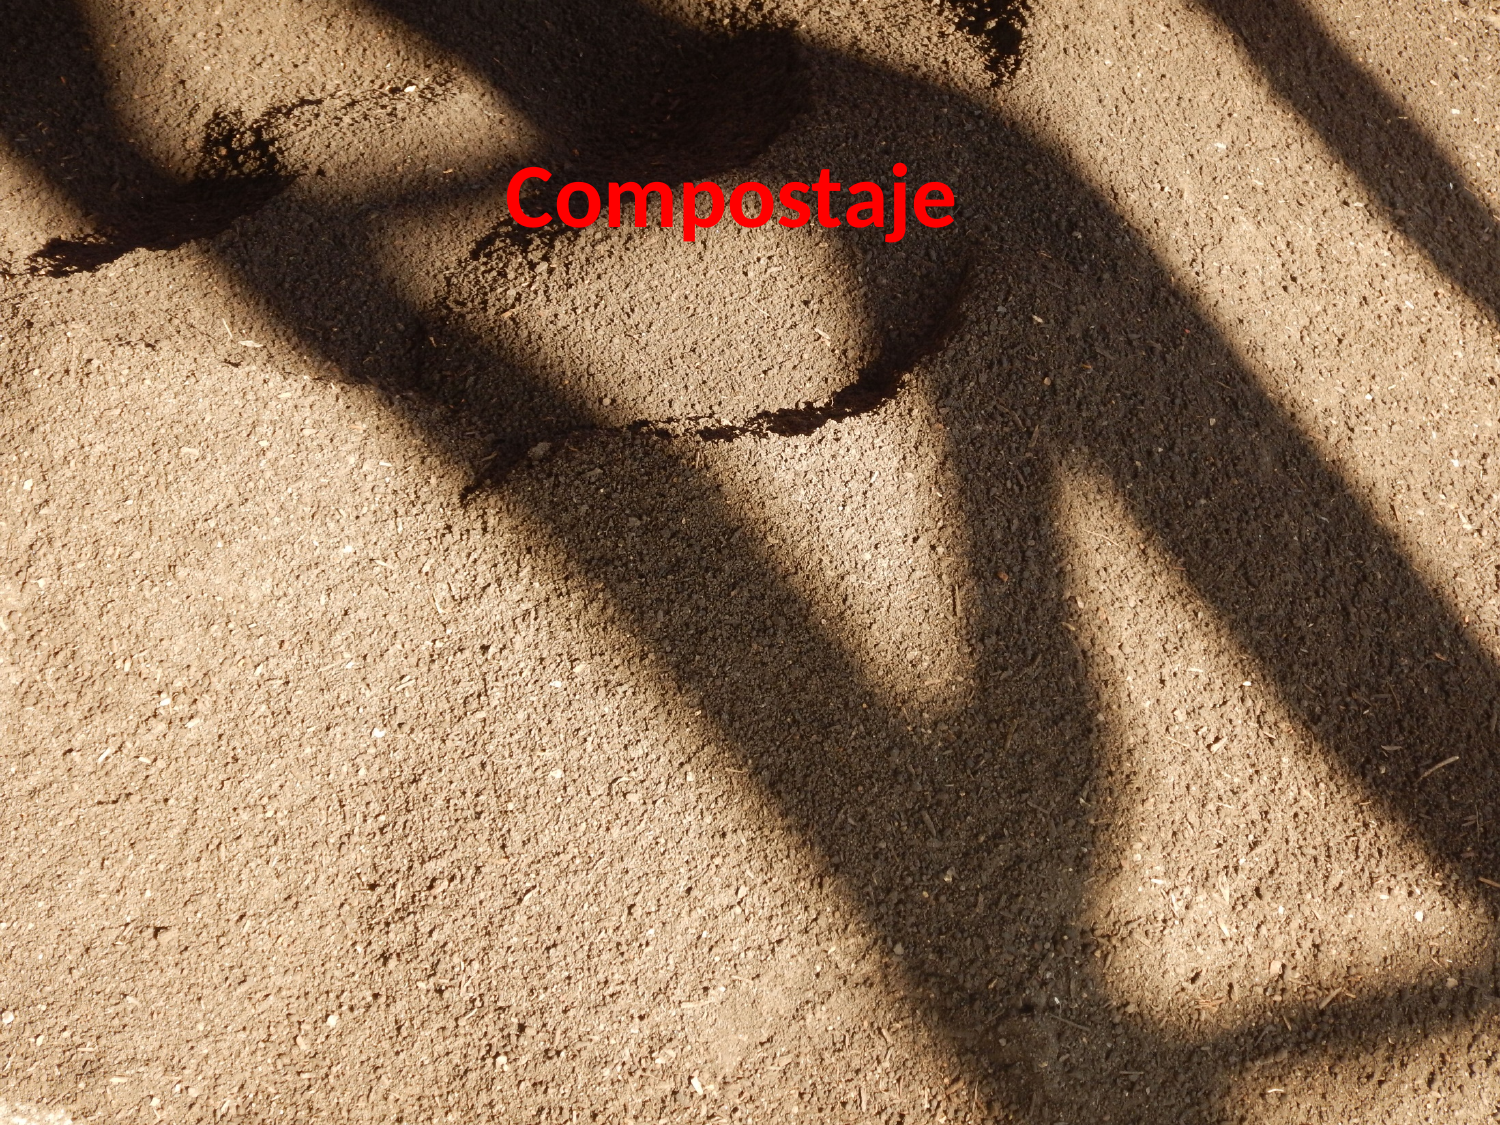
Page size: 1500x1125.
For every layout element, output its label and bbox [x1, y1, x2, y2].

list [0, 0, 1500, 1125]
